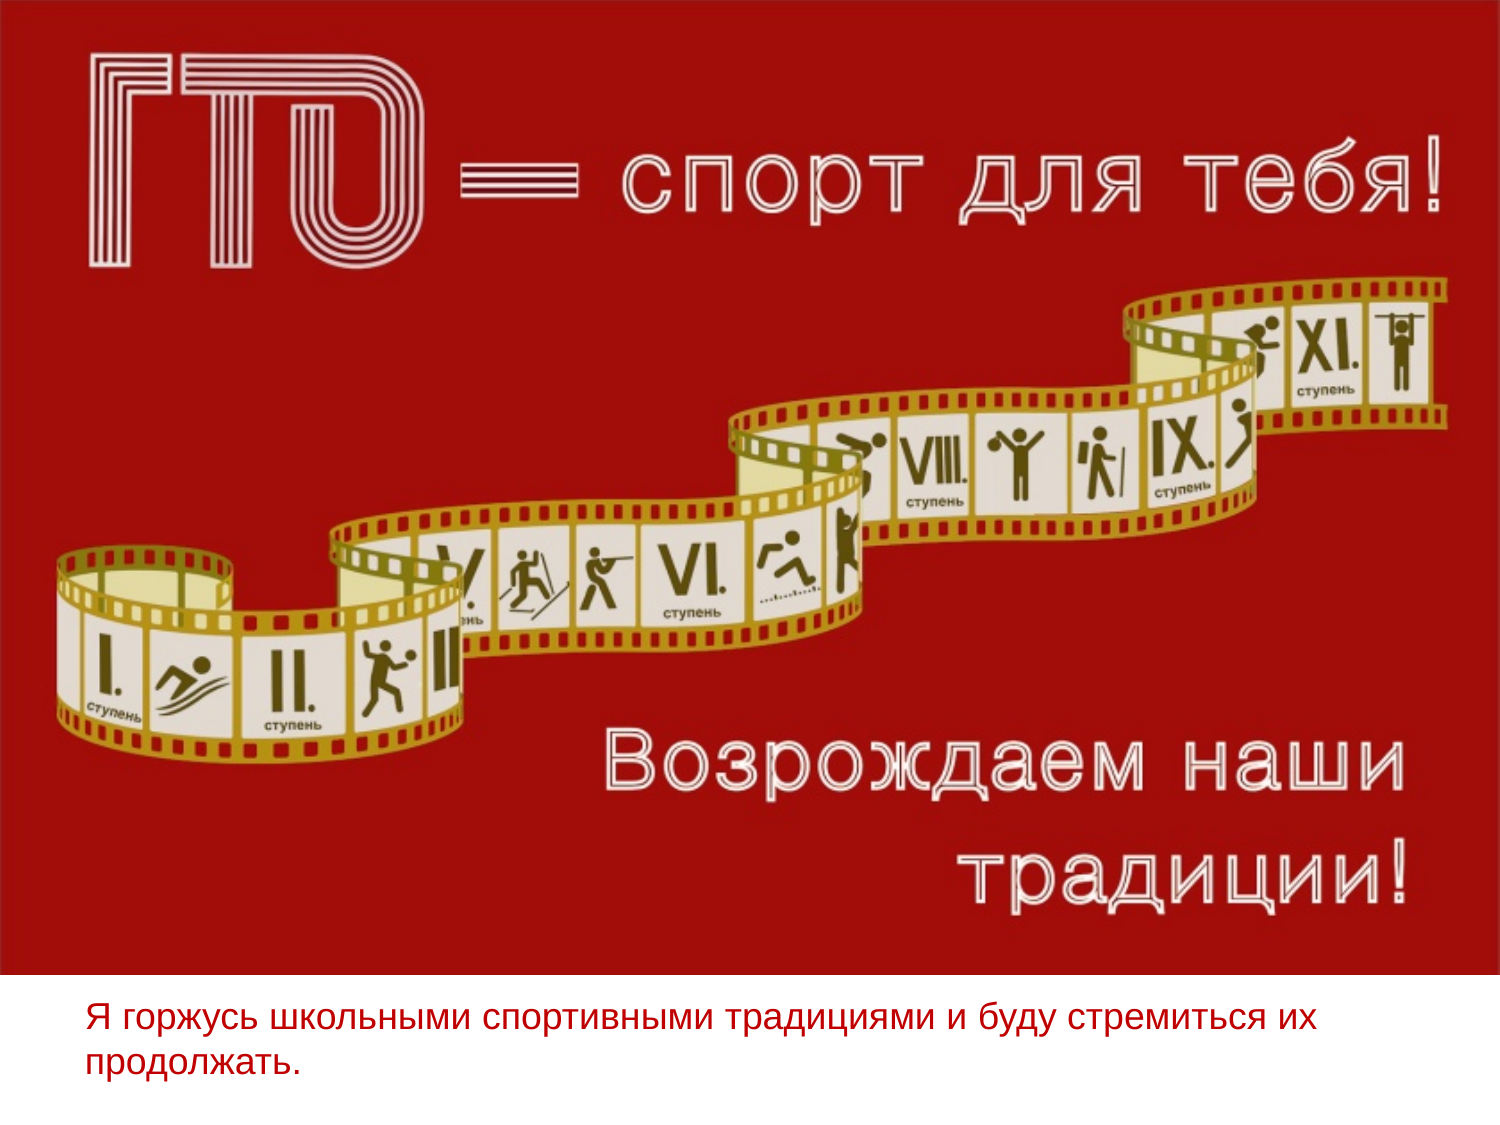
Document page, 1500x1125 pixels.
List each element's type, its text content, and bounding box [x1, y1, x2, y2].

text_box Я горжусь школьными спортивными традициями и буду стремиться их продолжать. [70, 984, 1442, 1090]
picture [0, 0, 1500, 976]
